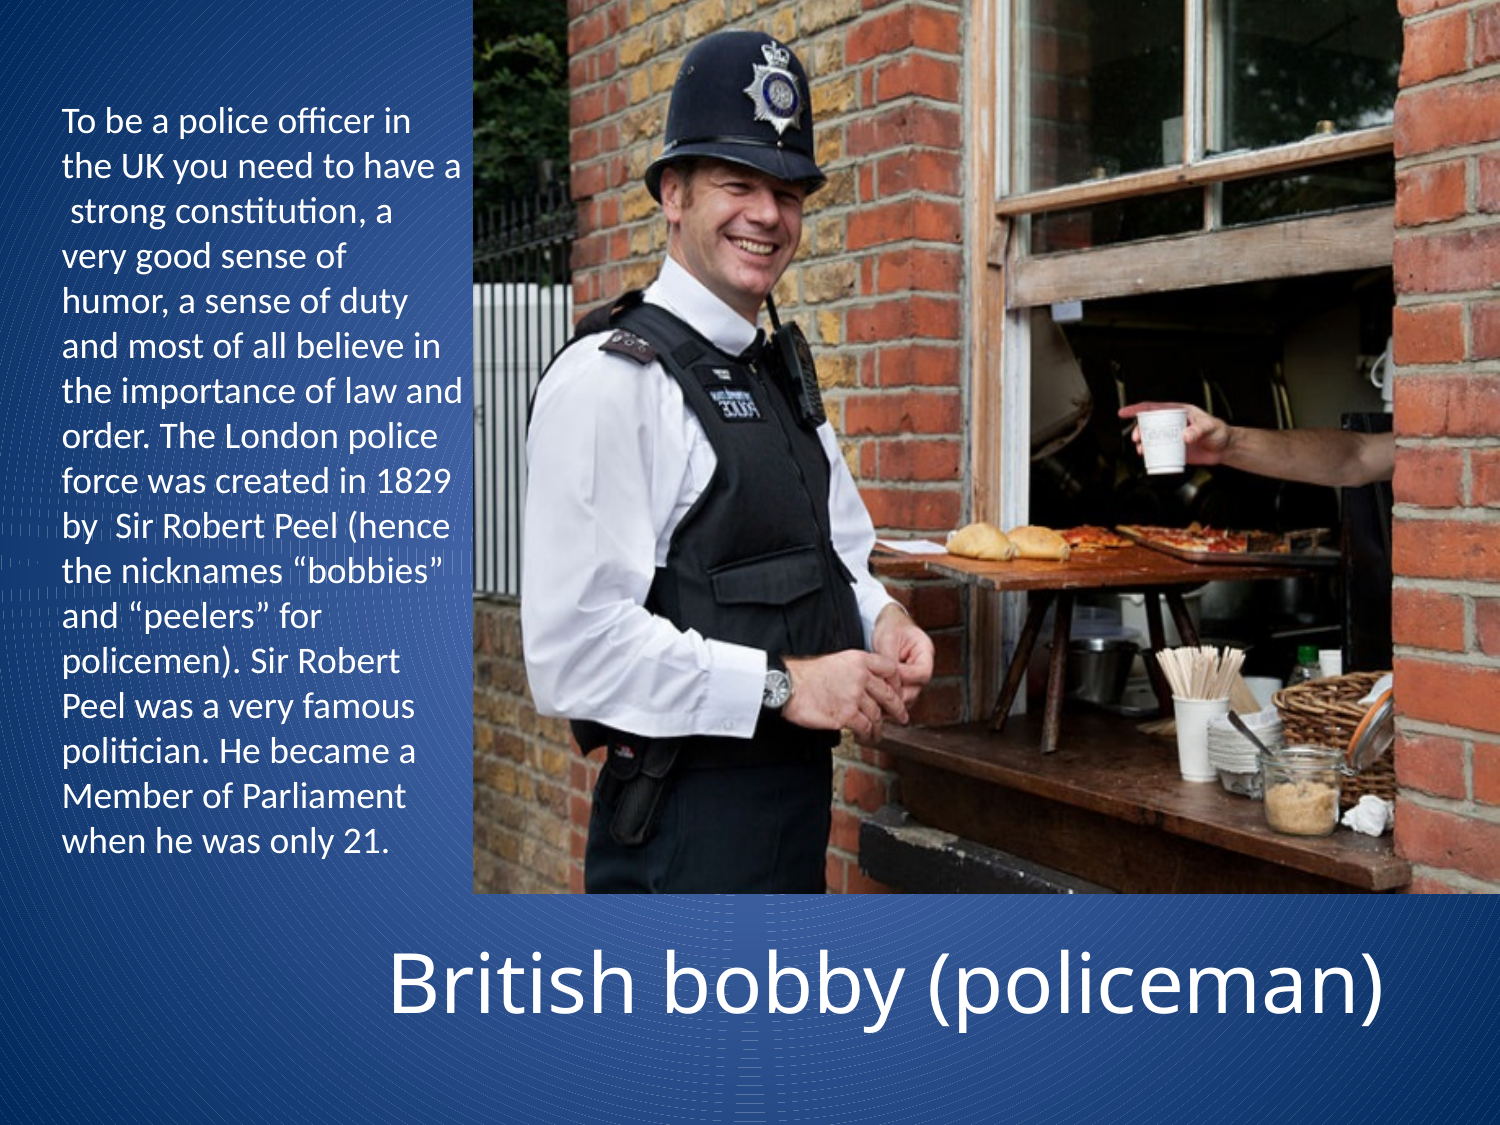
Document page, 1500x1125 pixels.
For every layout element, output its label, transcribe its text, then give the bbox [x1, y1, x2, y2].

title British bobby (policeman) [271, 904, 1500, 1055]
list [472, 0, 1500, 894]
text_box To be a police officer in the UK you need to have a strong constitution, a very good sense of humor, a sense of duty and most of all believe in the importance of law and order. The London police force was created in 1829 by Sir Robert Peel (hence the nicknames “bobbies” and “peelers” for policemen). Sir Robert Peel was a very famous politician. He became a Member of Parliament when he was only 21. [46, 0, 470, 869]
